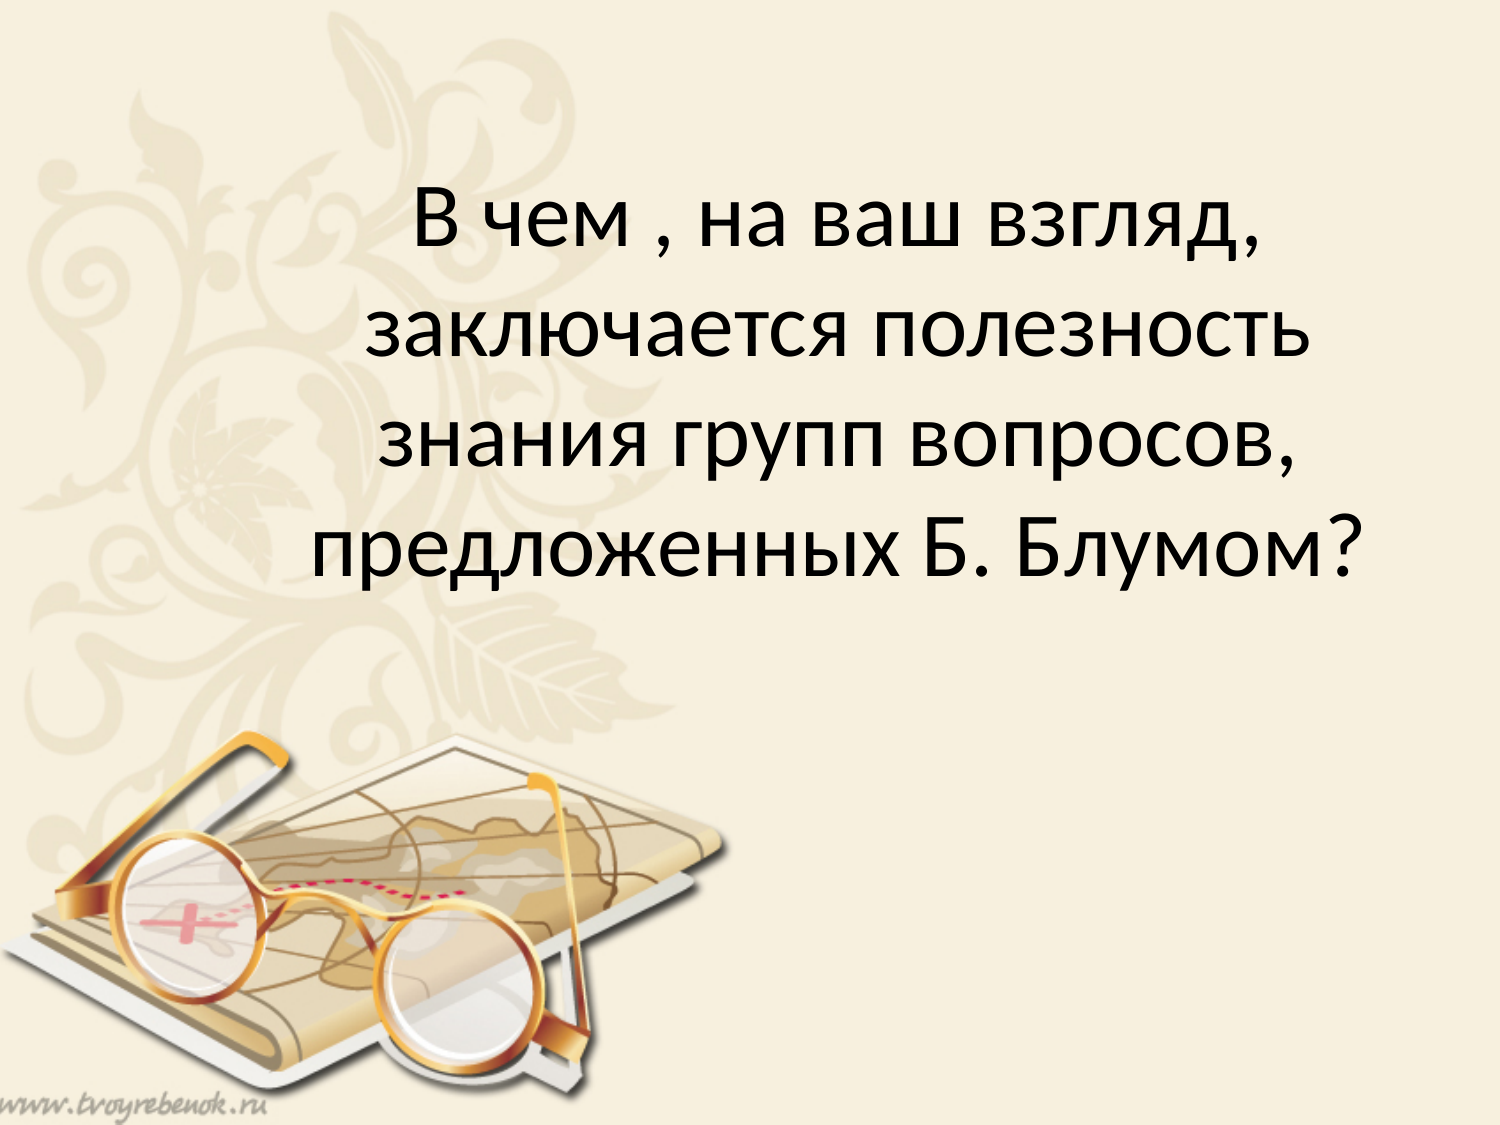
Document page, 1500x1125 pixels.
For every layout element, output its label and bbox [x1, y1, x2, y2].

list [0, 0, 1500, 1125]
